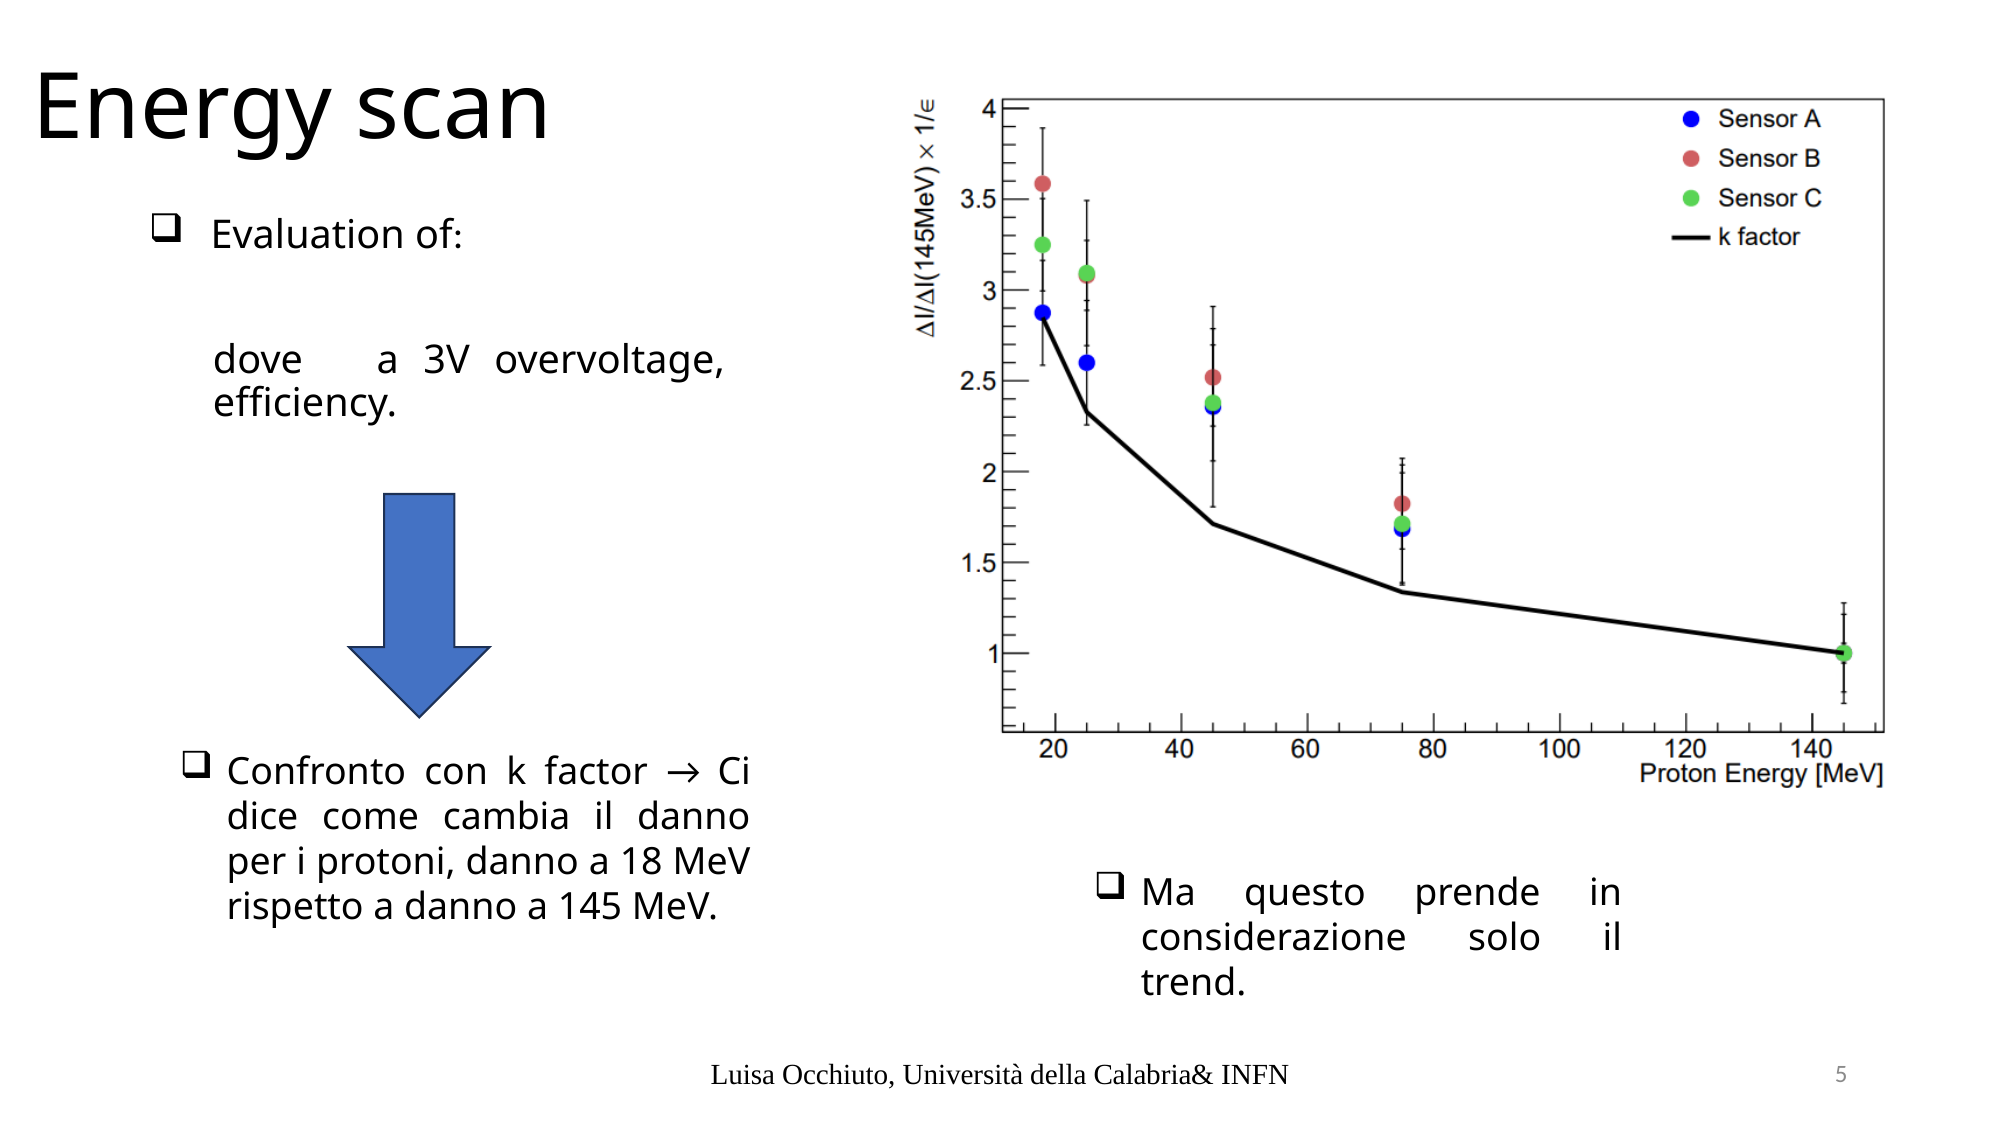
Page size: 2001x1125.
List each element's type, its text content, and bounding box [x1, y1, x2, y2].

text_box Confronto con k factor → Ci dice come cambia il danno per i protoni, danno a 18 MeV rispetto a danno a 145 MeV. [165, 739, 766, 1025]
text_box Ma questo prende in considerazione solo il trend. [1079, 860, 1638, 1011]
slide_number 5 [1412, 1042, 1863, 1103]
footer Luisa Occhiuto, Università della Calabria& INFN [662, 1042, 1338, 1103]
picture [896, 56, 1929, 802]
title Energy scan [17, 51, 707, 168]
text_box [346, 492, 493, 719]
